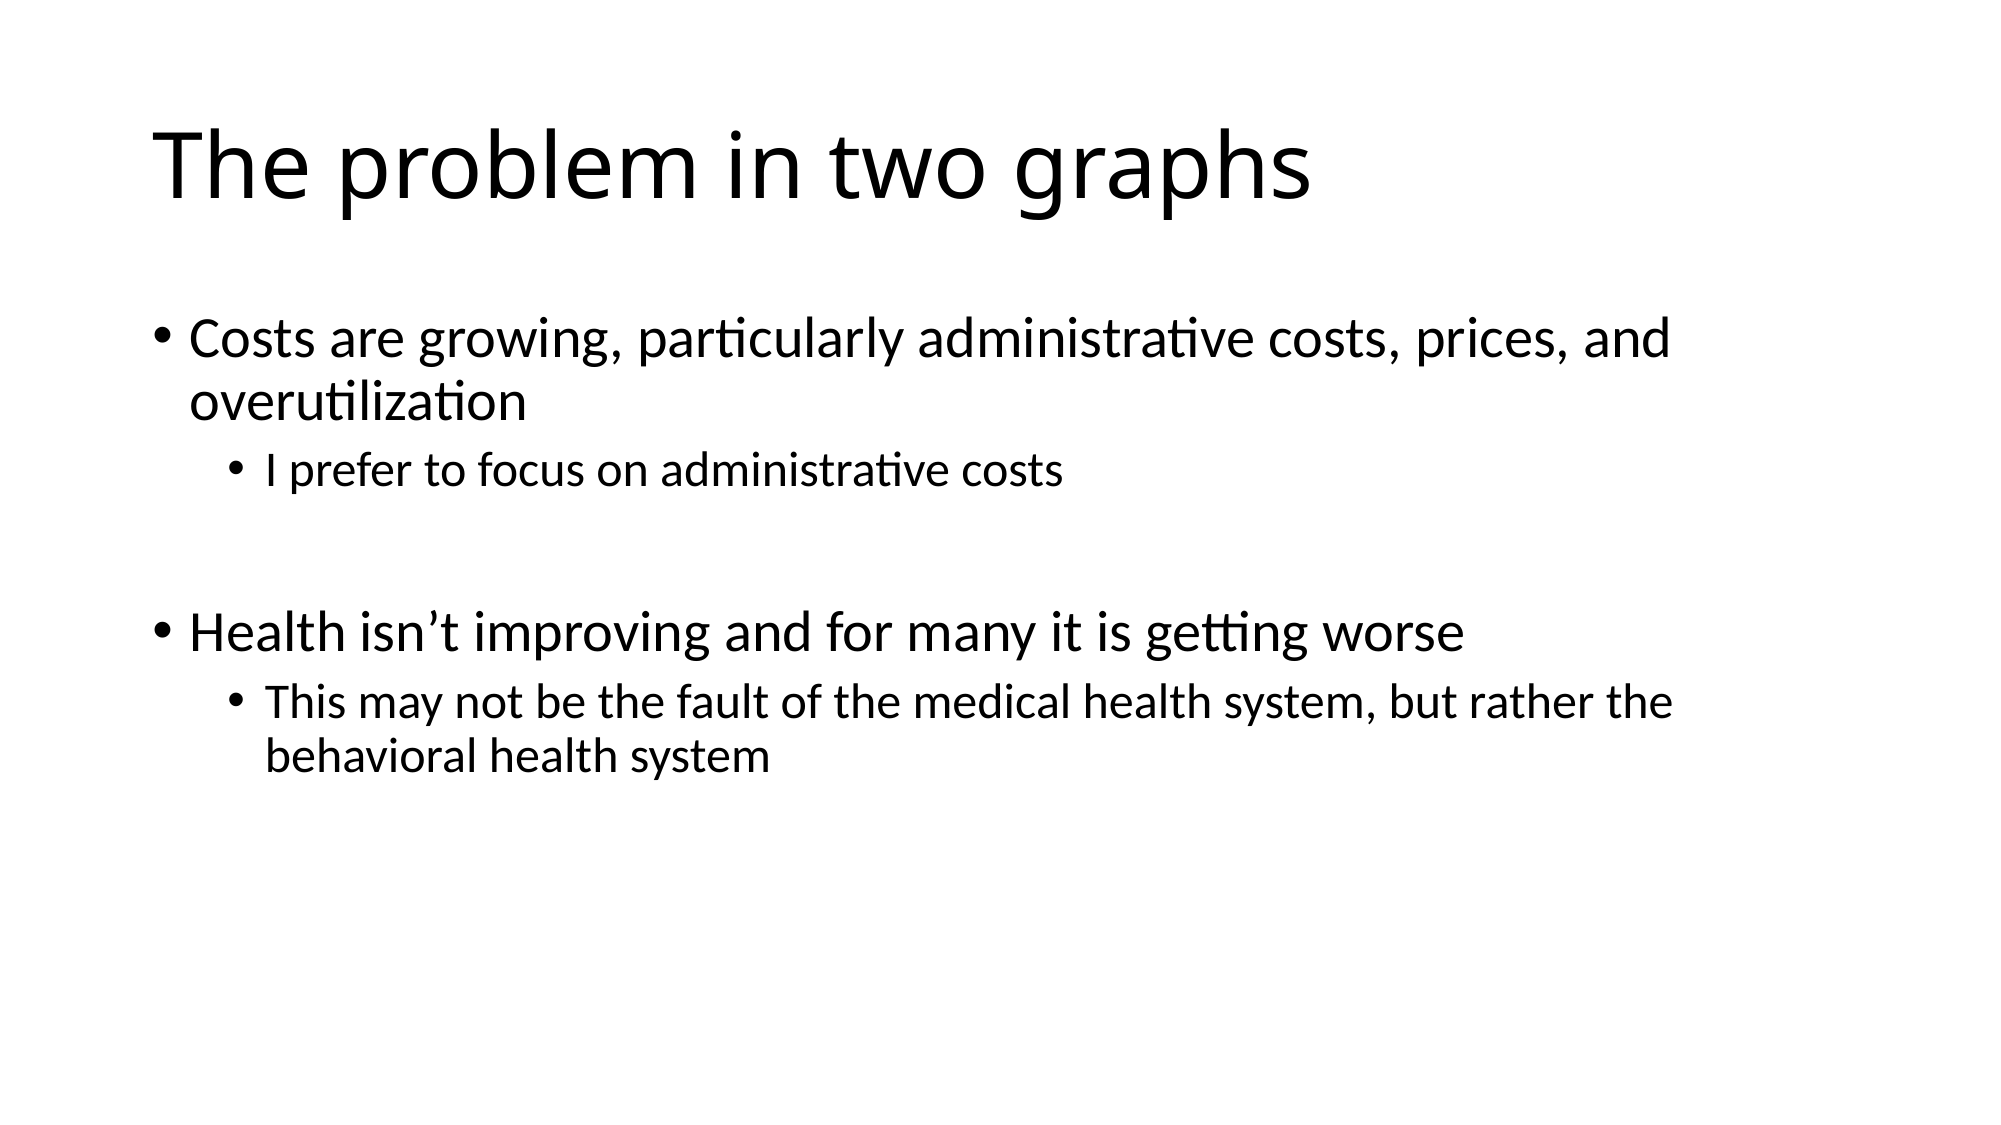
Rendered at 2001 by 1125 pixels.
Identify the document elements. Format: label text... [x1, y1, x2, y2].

list Costs are growing, particularly administrative costs, prices, and overutilization I prefer to focus on administrative costs Health isn’t improving and for many it is getting worse This may not be the fault of the medical health system, but rather the behavioral health system [137, 299, 1863, 1014]
title The problem in two graphs [137, 59, 1863, 278]
